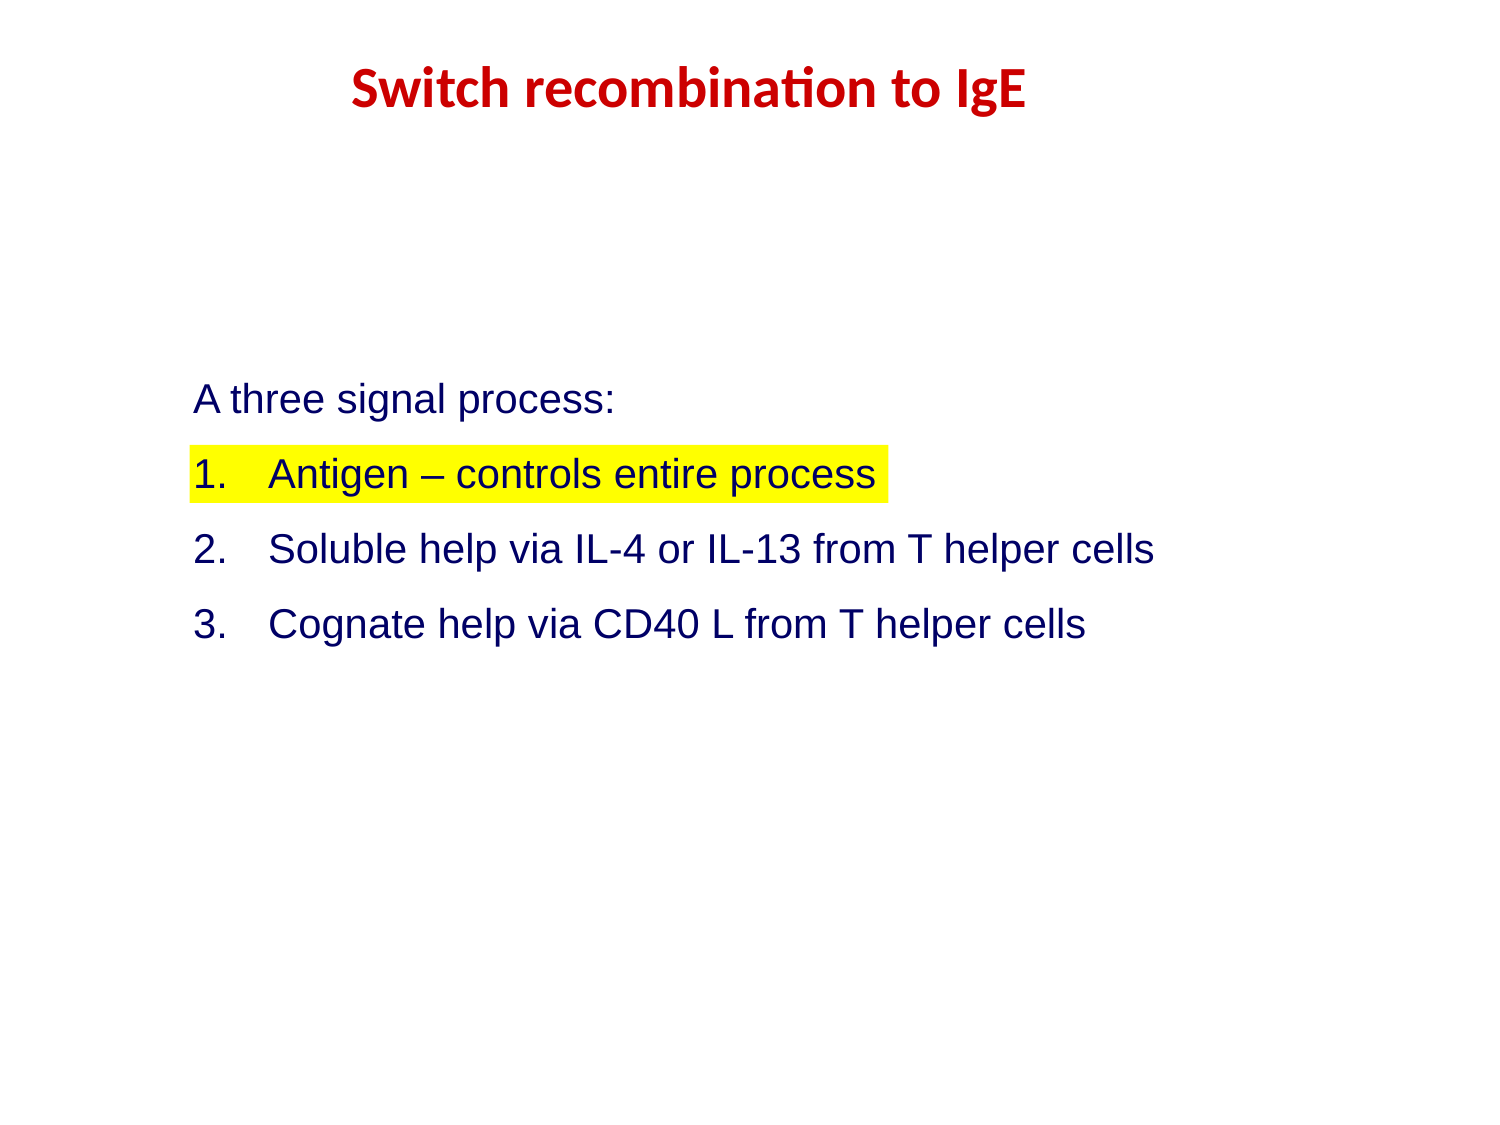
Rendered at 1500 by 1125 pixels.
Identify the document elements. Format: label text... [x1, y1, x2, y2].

text_box A three signal process: Antigen – controls entire process Soluble help via IL-4 or IL-13 from T helper cells Cognate help via CD40 L from T helper cells [185, 364, 1164, 655]
text_box Switch recombination to IgE [343, 41, 1035, 127]
